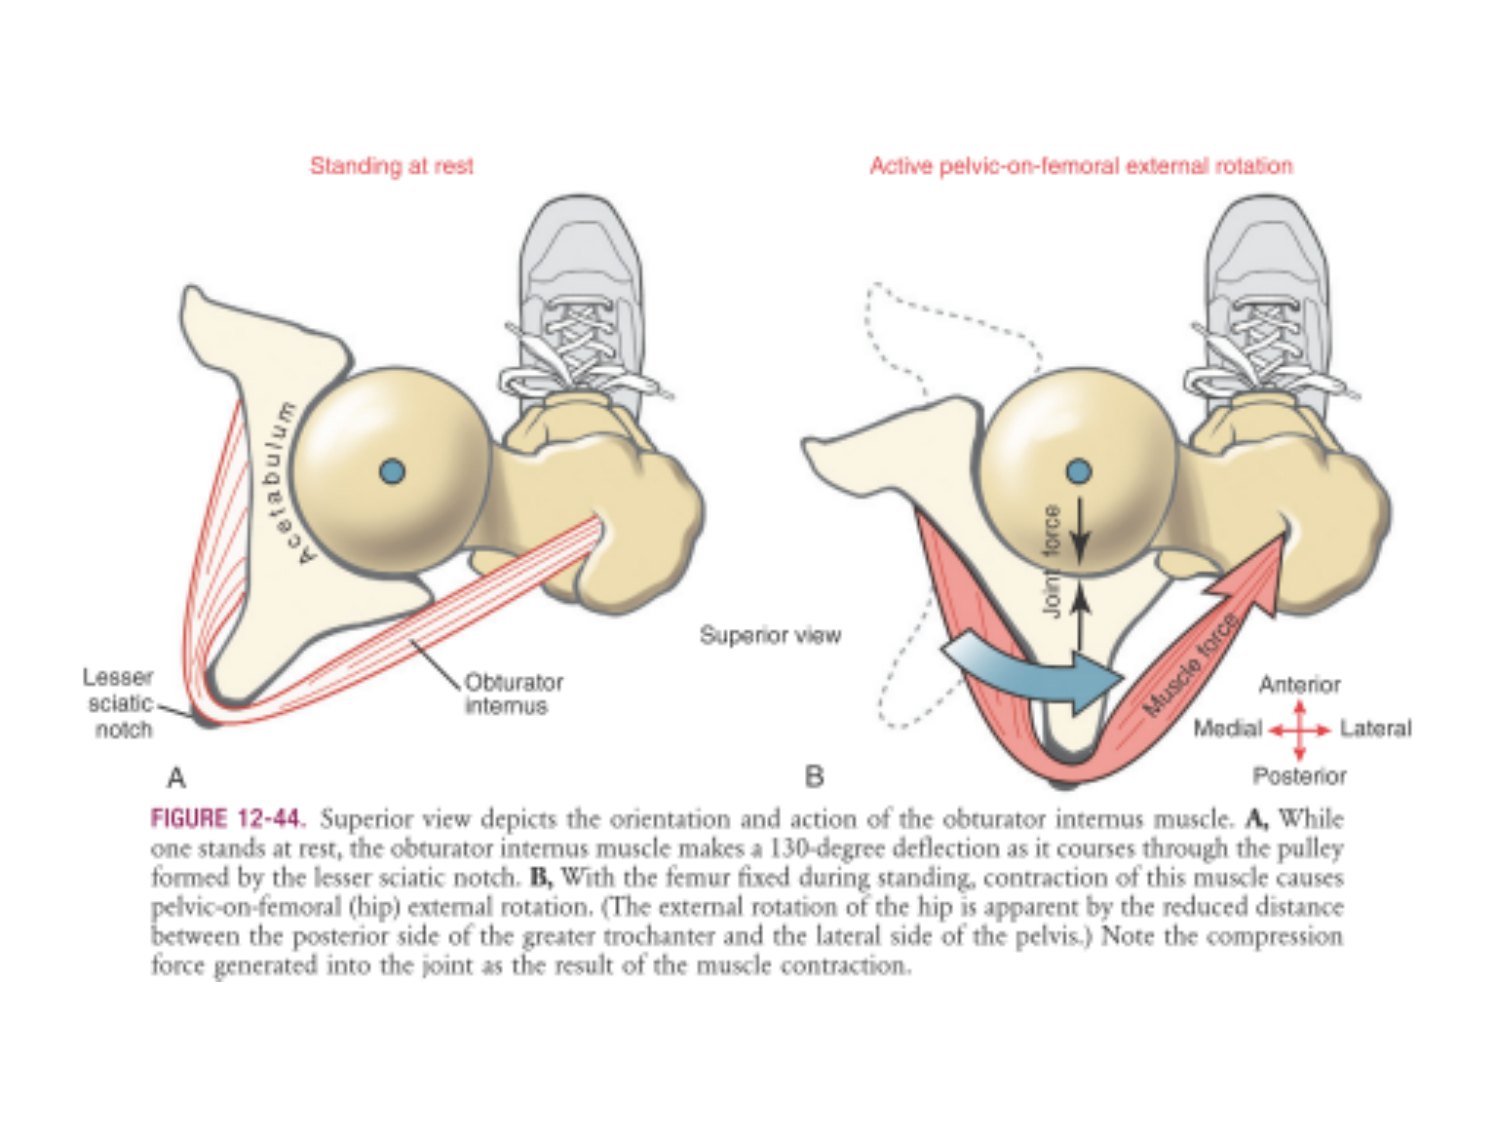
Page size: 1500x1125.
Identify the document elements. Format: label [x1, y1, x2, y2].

picture [76, 136, 1419, 982]
